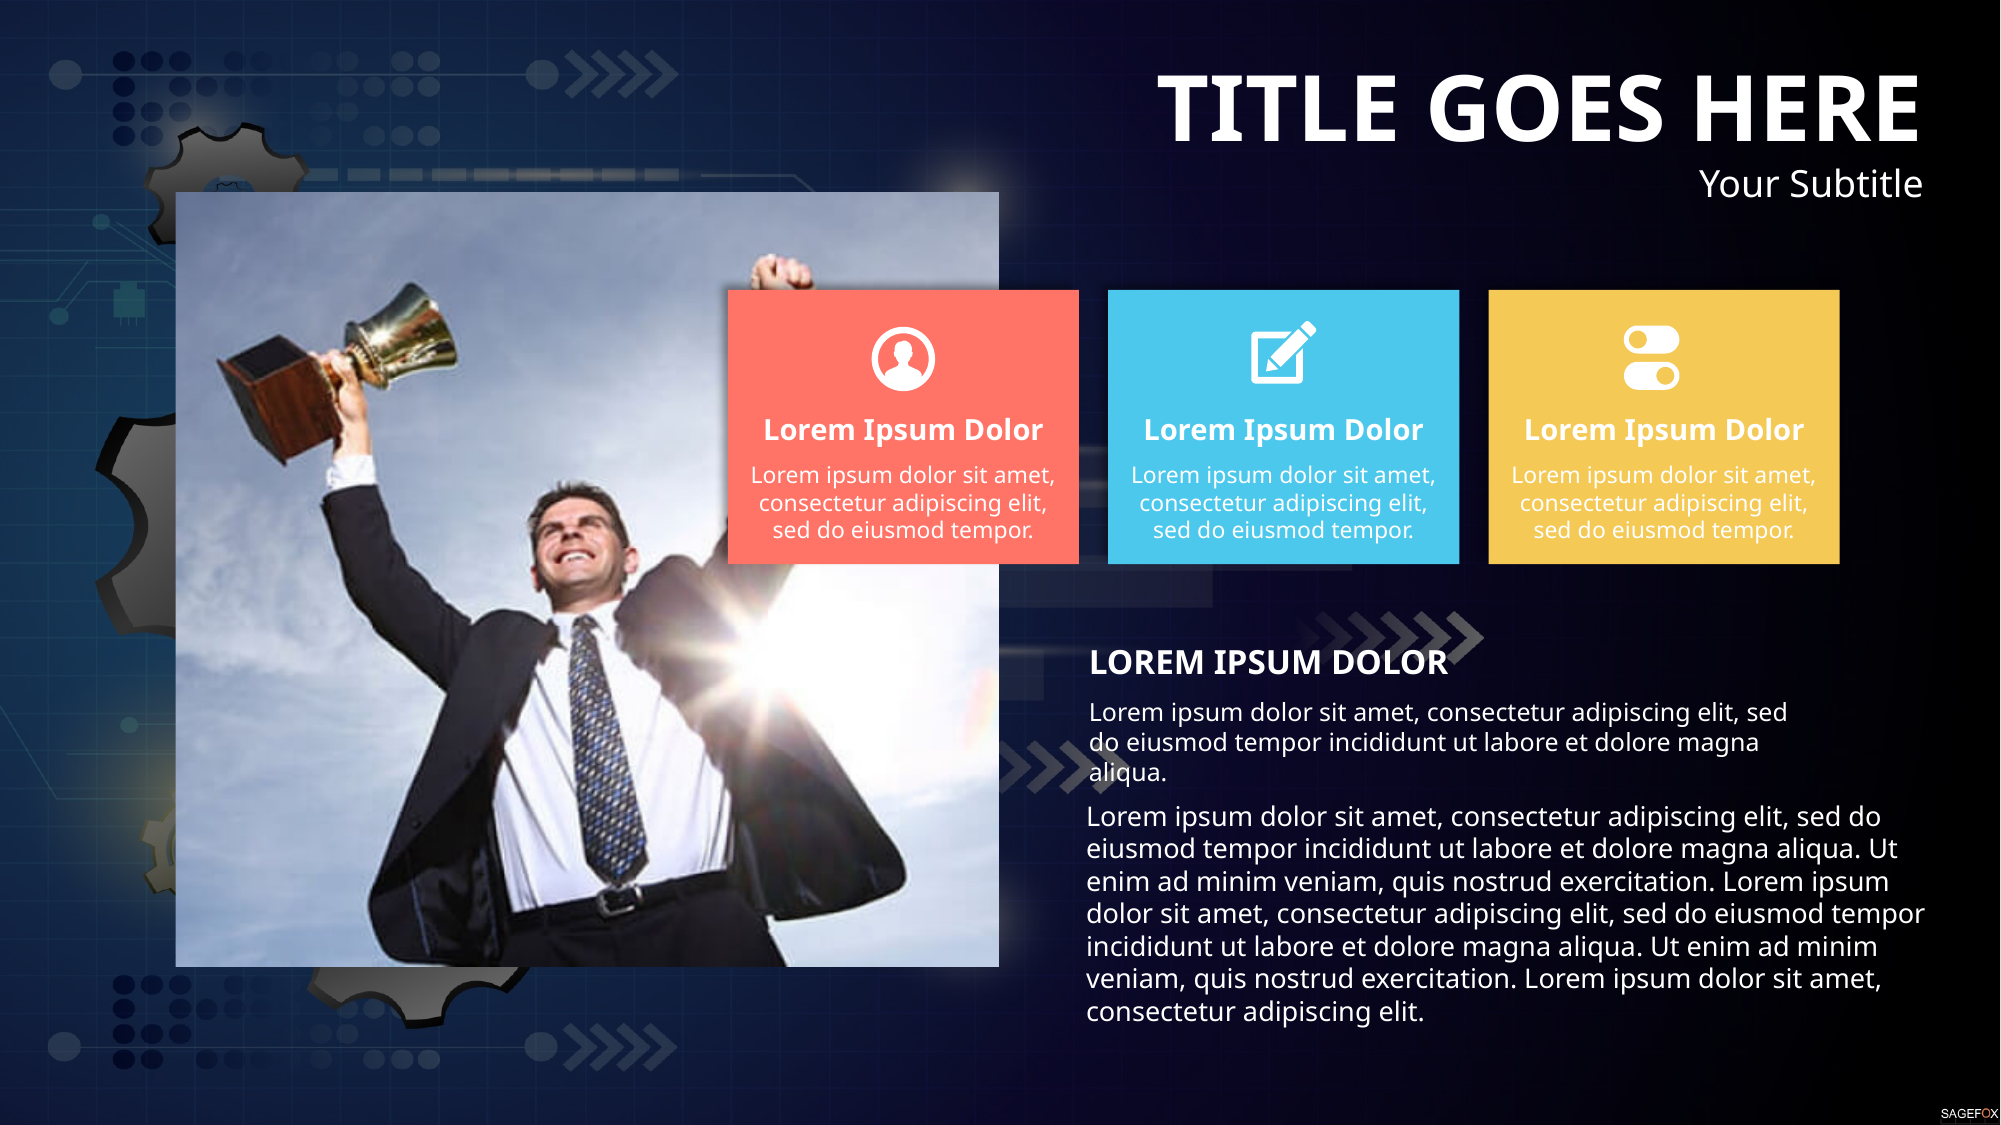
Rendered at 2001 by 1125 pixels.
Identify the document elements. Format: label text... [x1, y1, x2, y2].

picture [0, 0, 2001, 1125]
text_box TITLE GOES HERE Your Subtitle [1035, 42, 1939, 212]
text_box LOREM IPSUM DOLOR Lorem ipsum dolor sit amet, consectetur adipiscing elit, sed do eiusmod tempor incididunt ut labore et dolore magna aliqua. [1078, 636, 1833, 791]
text_box Lorem Ipsum Dolor Lorem ipsum dolor sit amet, consectetur adipiscing elit, sed do eiusmod tempor. [1496, 405, 1833, 549]
text_box Lorem Ipsum Dolor Lorem ipsum dolor sit amet, consectetur adipiscing elit, sed do eiusmod tempor. [735, 405, 1072, 549]
text_box [871, 326, 936, 392]
text_box [175, 192, 1000, 967]
text_box Lorem ipsum dolor sit amet, consectetur adipiscing elit, sed do eiusmod tempor incididunt ut labore et dolore magna aliqua. Ut enim ad minim veniam, quis nostrud exercitation. Lorem ipsum dolor sit amet, consectetur adipiscing elit, sed do eiusmod tempor incididunt ut labore et dolore magna aliqua. Ut enim ad minim veniam, quis nostrud exercitation. Lorem ipsum dolor sit amet, consectetur adipiscing elit. [1071, 791, 1969, 1035]
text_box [1623, 325, 1680, 390]
text_box Lorem Ipsum Dolor Lorem ipsum dolor sit amet, consectetur adipiscing elit, sed do eiusmod tempor. [1115, 405, 1452, 549]
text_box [1251, 321, 1317, 384]
text_box [1107, 289, 1460, 565]
text_box [727, 289, 1080, 565]
text_box [1488, 289, 1841, 565]
